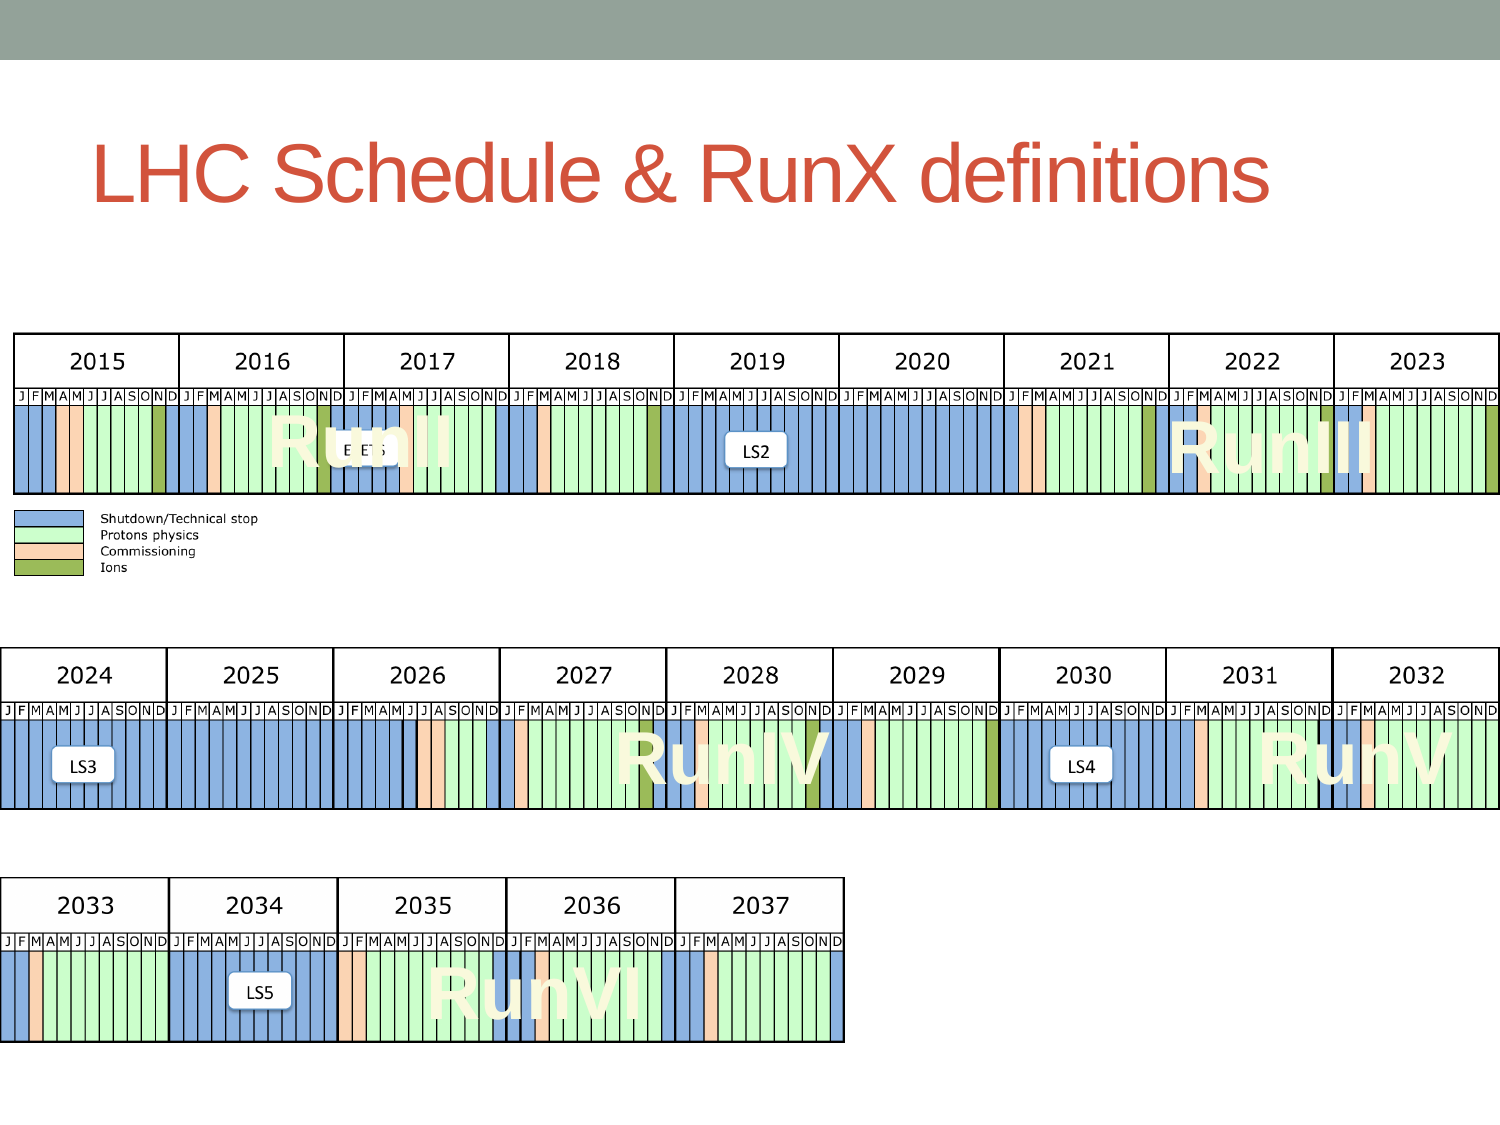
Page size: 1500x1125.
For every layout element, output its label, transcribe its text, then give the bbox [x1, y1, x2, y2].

picture [0, 877, 845, 1043]
title LHC Schedule & RunX definitions [75, 87, 1425, 250]
picture [0, 646, 1500, 810]
picture [0, 315, 1500, 577]
